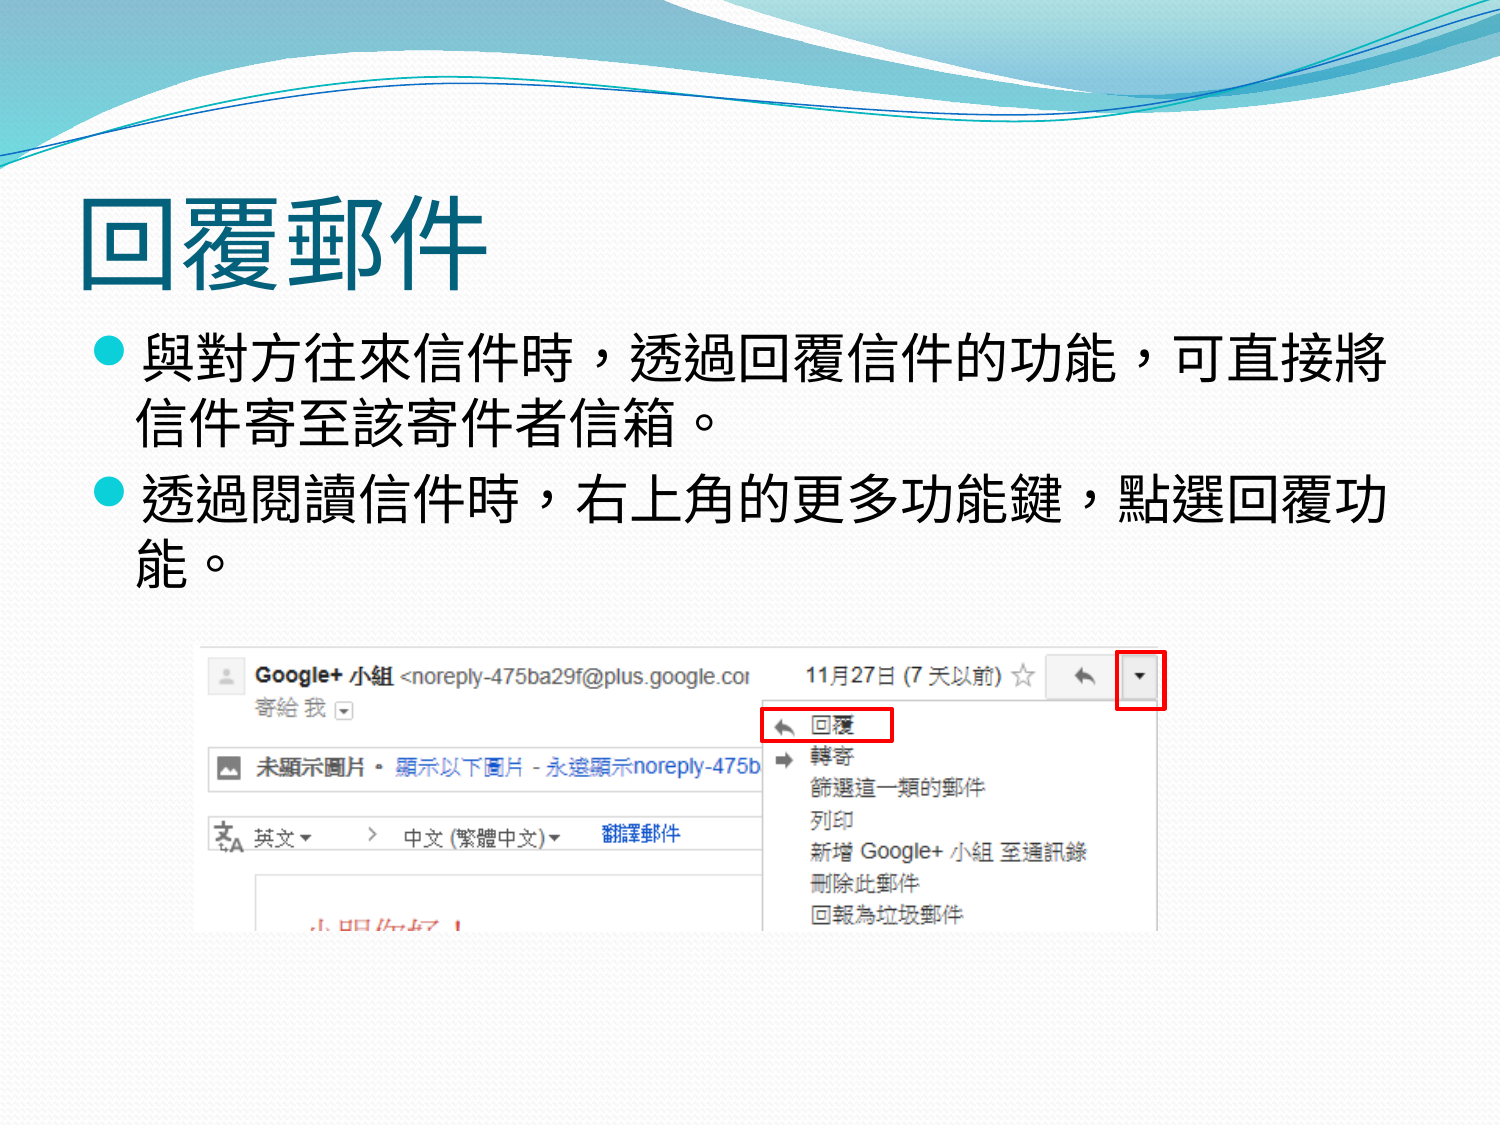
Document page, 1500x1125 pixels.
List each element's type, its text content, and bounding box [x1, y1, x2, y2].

title 安裝Google Talk [1158, 650, 1163, 711]
title 回覆郵件 [75, 115, 1425, 303]
text_box [187, 646, 1163, 942]
list 與對方往來信件時，透過回覆信件的功能，可直接將信件寄至該寄件者信箱。 透過閱讀信件時，右上角的更多功能鍵，點選回覆功能。 [75, 317, 1425, 1038]
text_box [1162, 650, 1167, 711]
picture [194, 644, 1158, 931]
